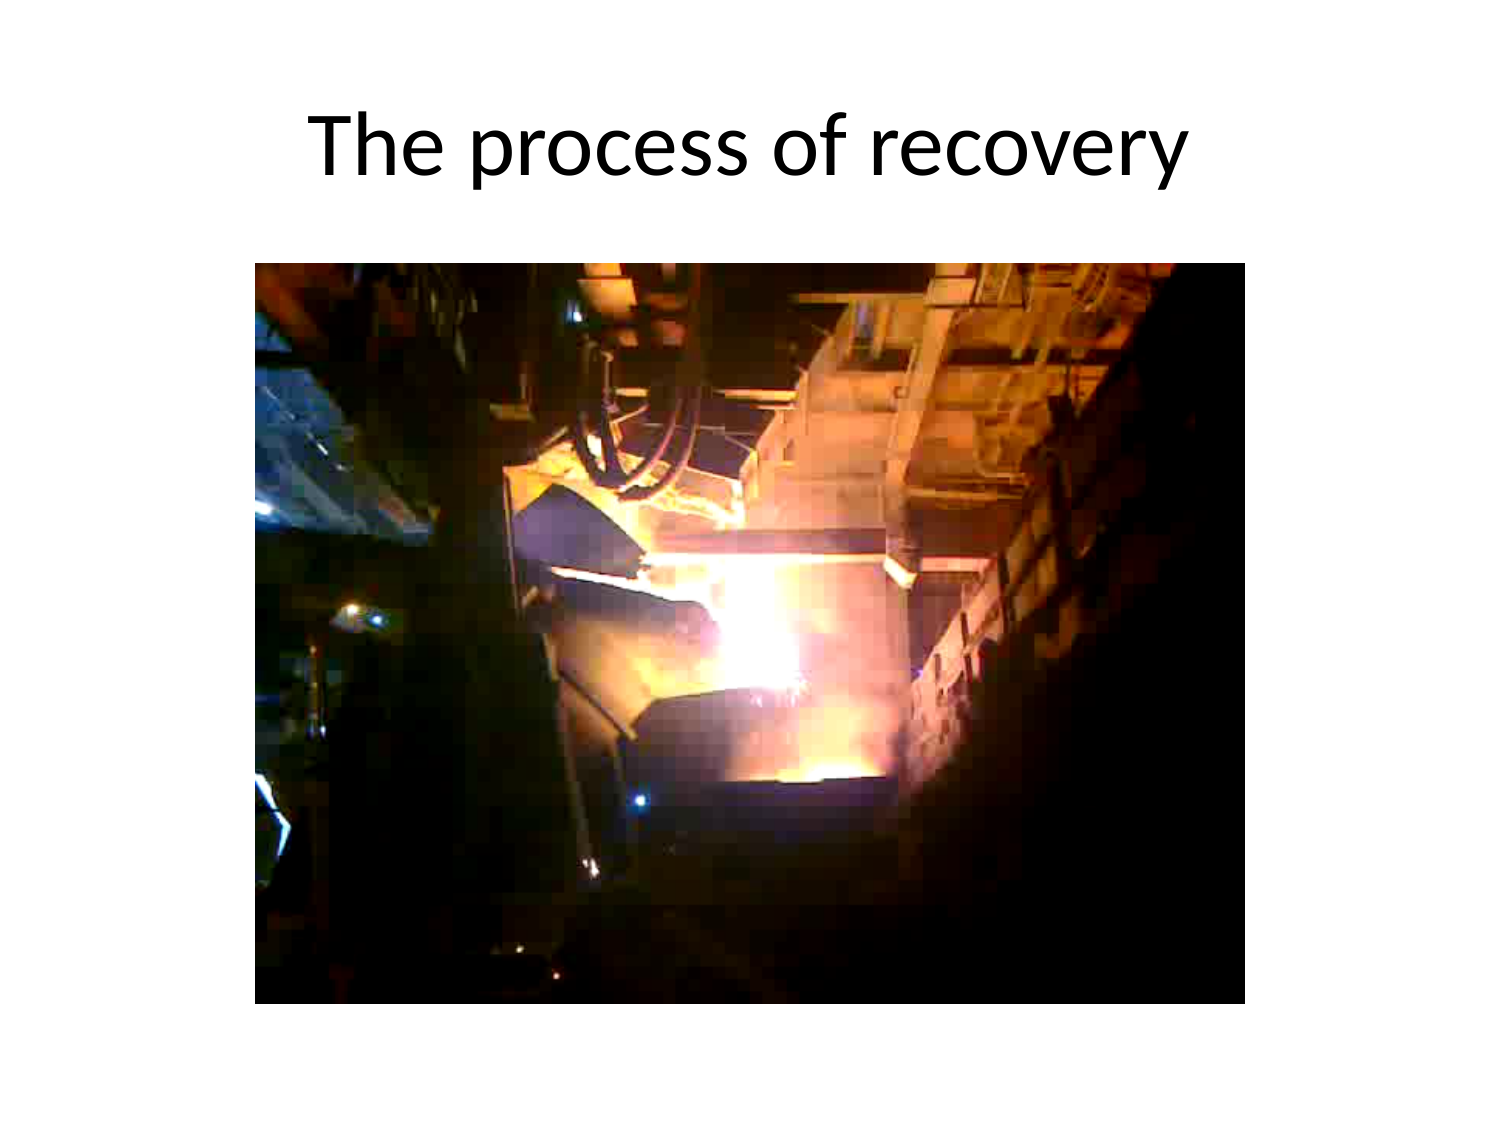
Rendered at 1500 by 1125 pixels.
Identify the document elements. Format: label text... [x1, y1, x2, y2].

title The process of recovery [75, 45, 1425, 233]
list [254, 262, 1246, 1006]
